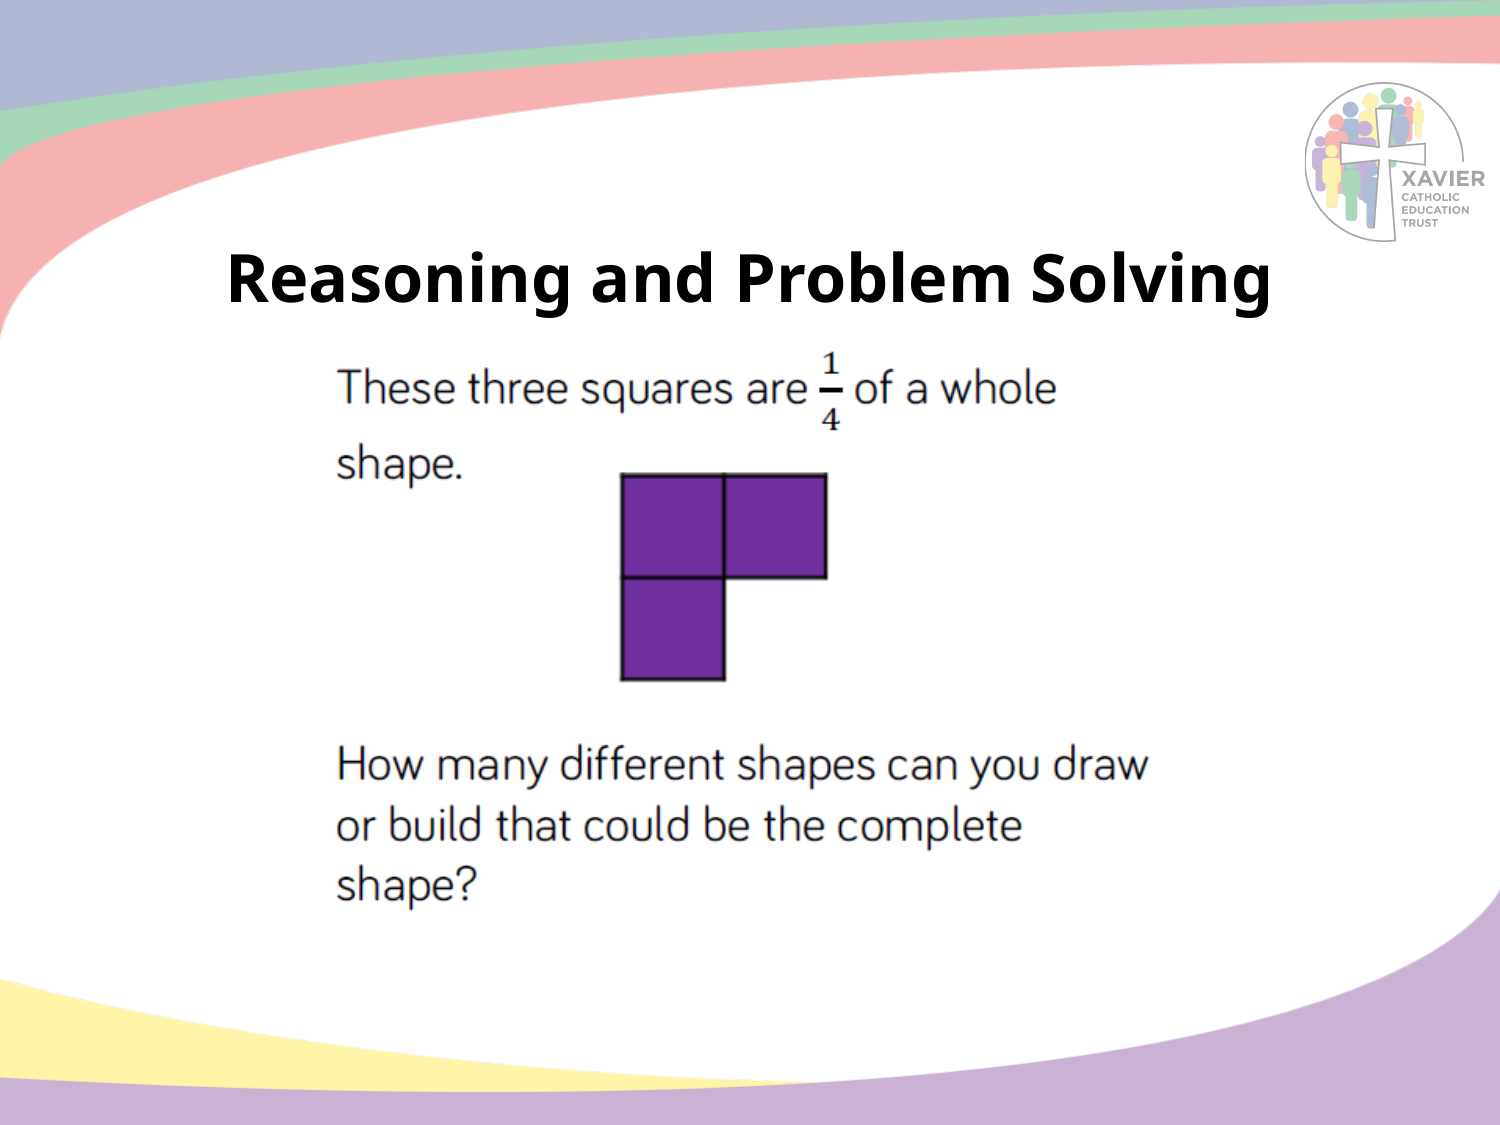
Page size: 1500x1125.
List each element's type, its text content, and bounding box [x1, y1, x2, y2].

title Reasoning and Problem Solving [112, 184, 1388, 325]
picture [325, 341, 1175, 924]
